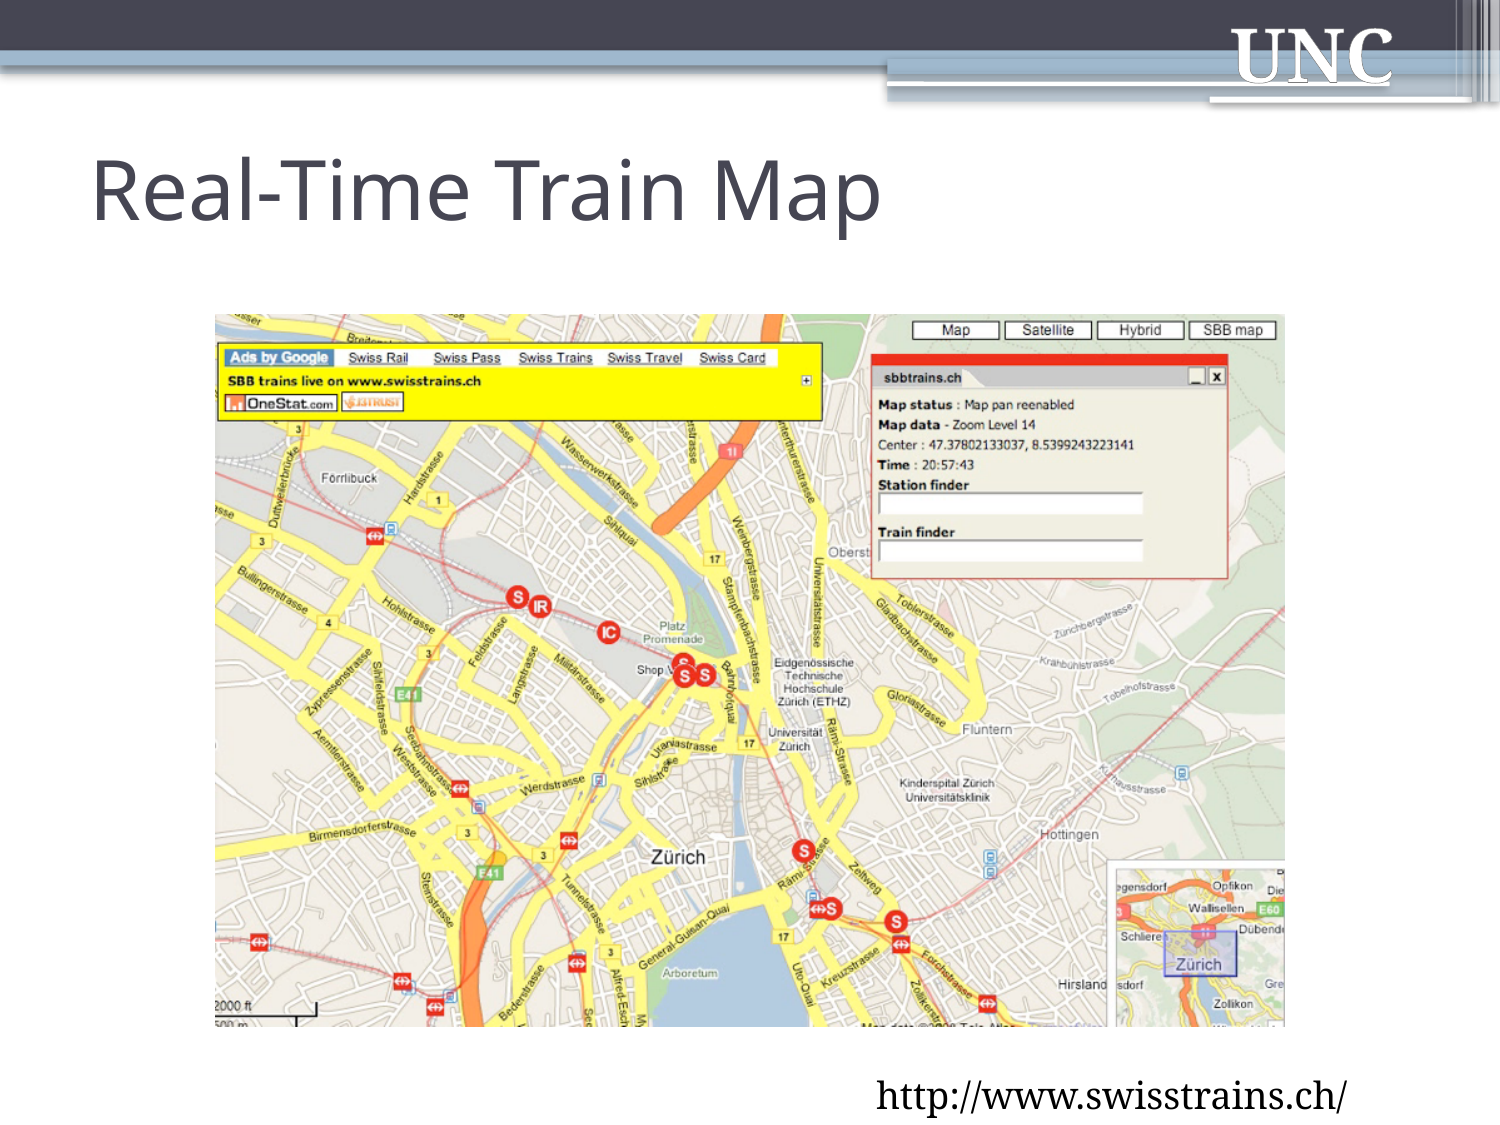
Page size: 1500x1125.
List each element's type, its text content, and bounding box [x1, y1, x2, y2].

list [215, 313, 1285, 1027]
text_box http://www.swisstrains.ch/ [861, 1064, 1363, 1125]
title Real-Time Train Map [75, 99, 1425, 275]
